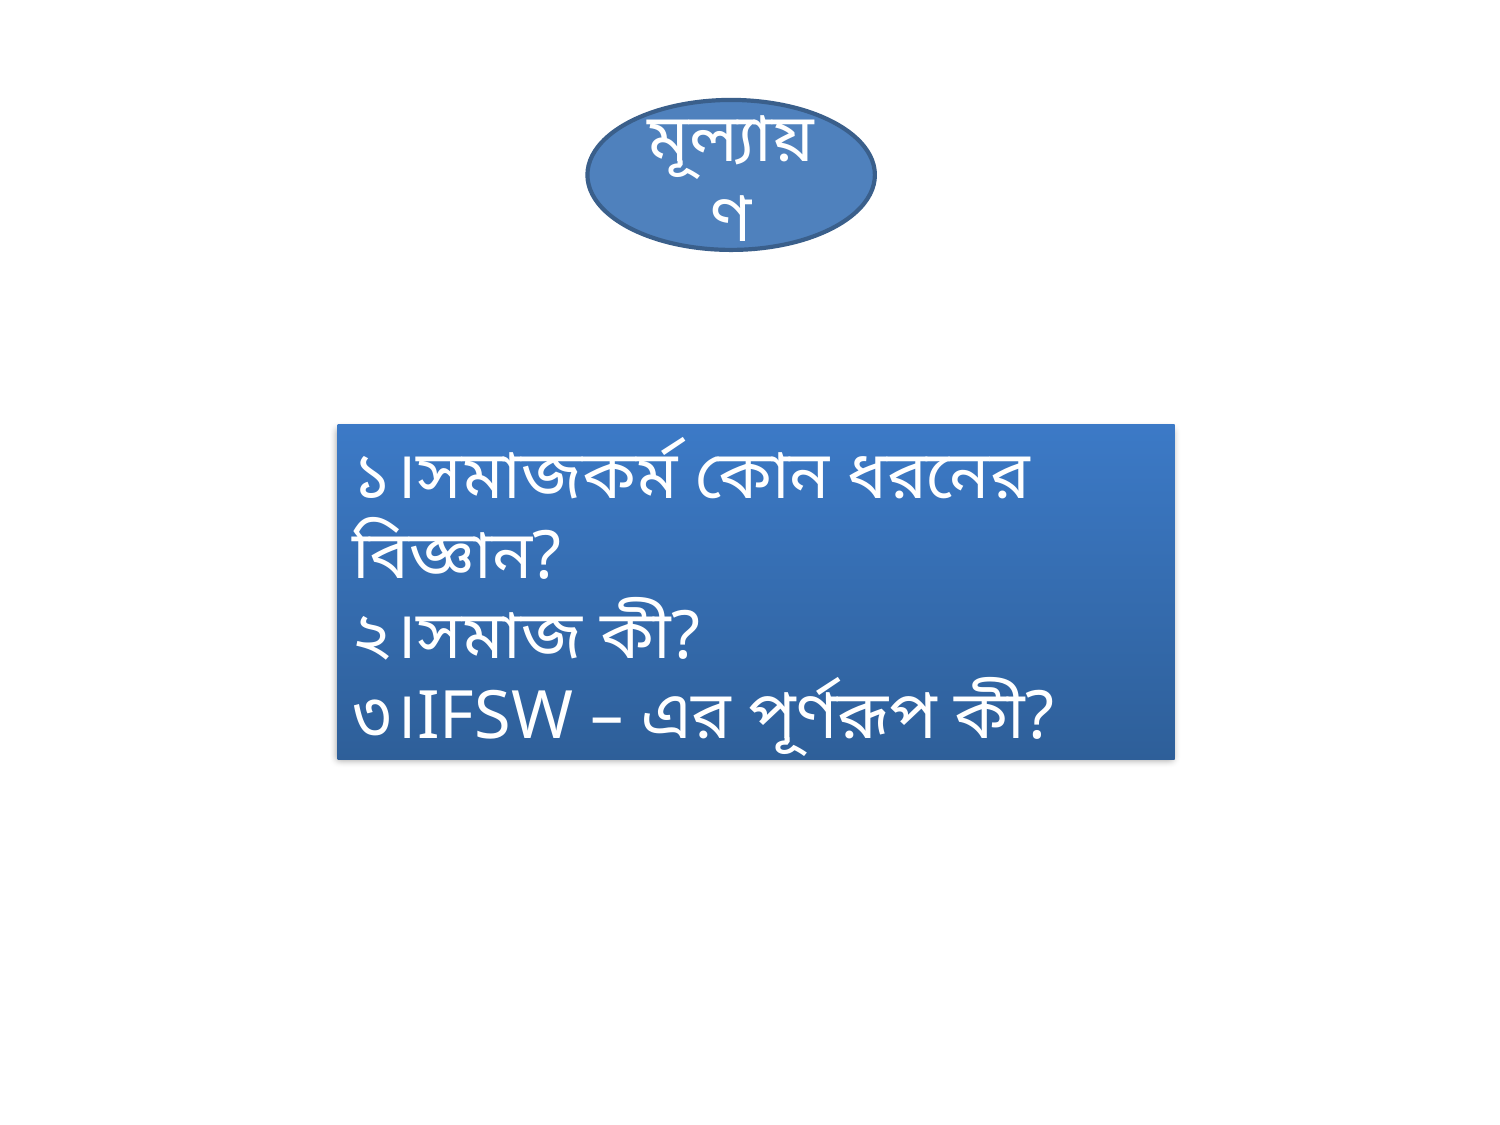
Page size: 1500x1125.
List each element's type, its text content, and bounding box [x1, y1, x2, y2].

text_box ১।সমাজকর্ম কোন ধরনের বিজ্ঞান? ২।সমাজ কী? ৩।IFSW – এর পূর্ণরূপ কী? [337, 424, 1175, 760]
text_box মূল্যায়ণ [585, 97, 877, 253]
